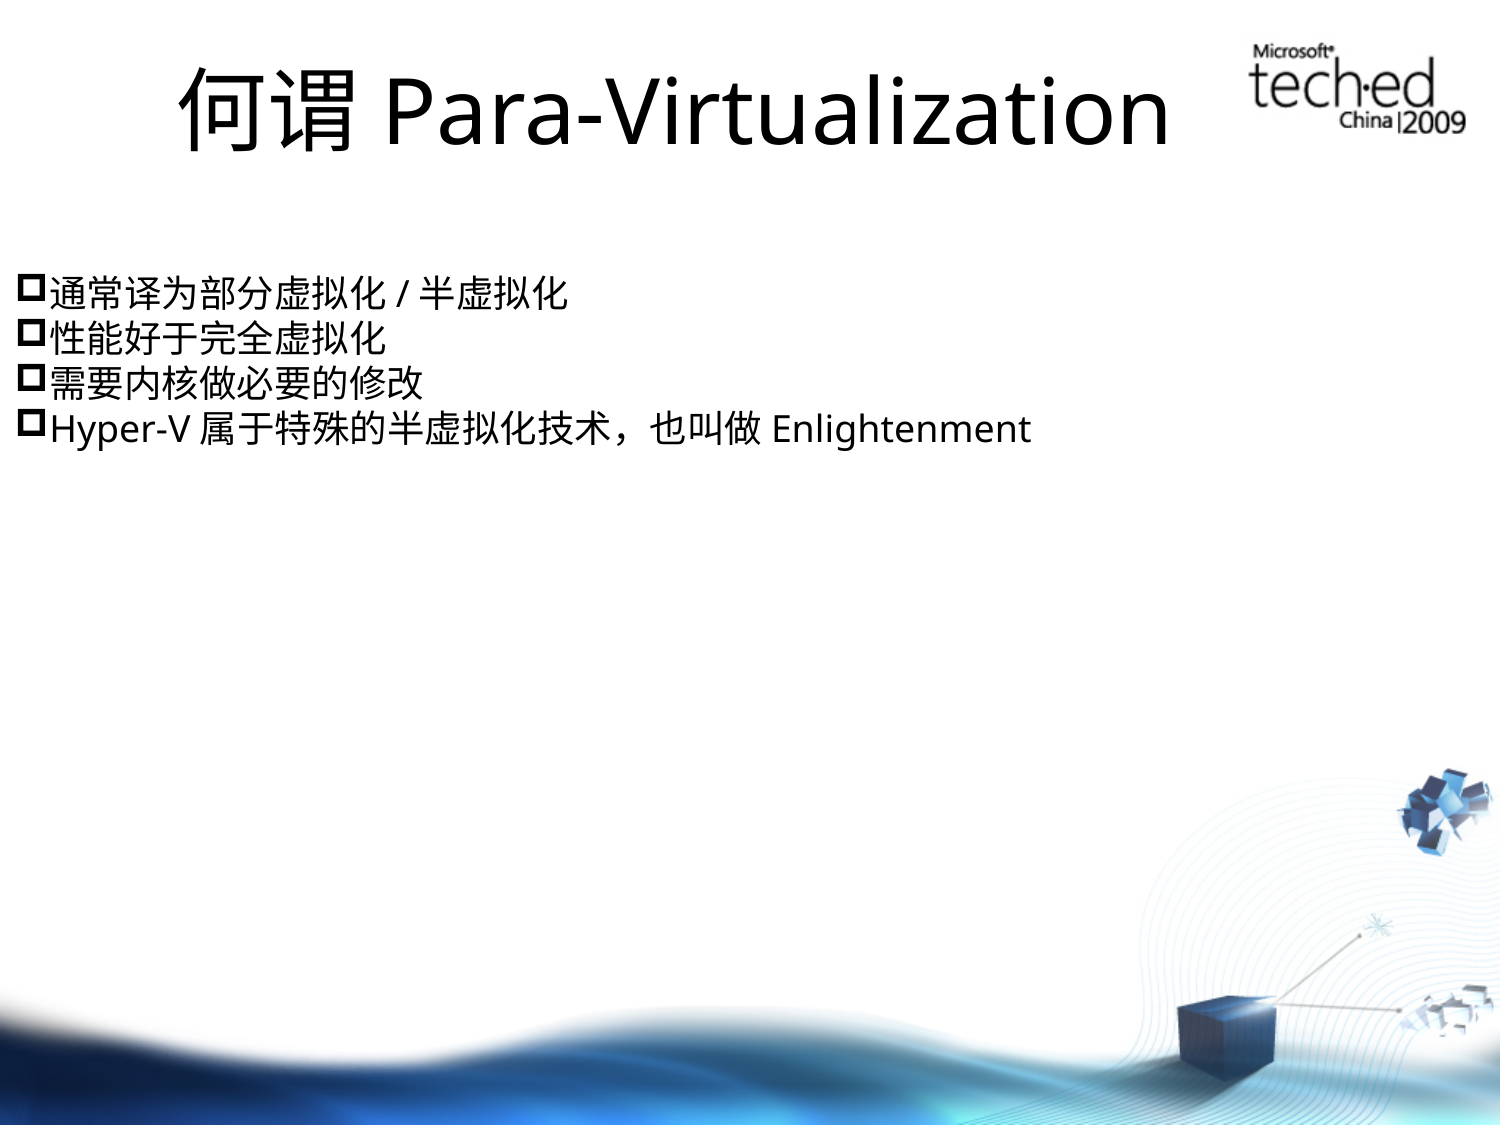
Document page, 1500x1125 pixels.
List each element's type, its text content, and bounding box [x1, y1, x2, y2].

title 何谓Para-Virtualization [0, 45, 1350, 233]
list 通常译为部分虚拟化/半虚拟化 性能好于完全虚拟化 需要内核做必要的修改 Hyper-V属于特殊的半虚拟化技术，也叫做Enlightenment [0, 262, 1350, 1005]
picture [0, 0, 1500, 1125]
